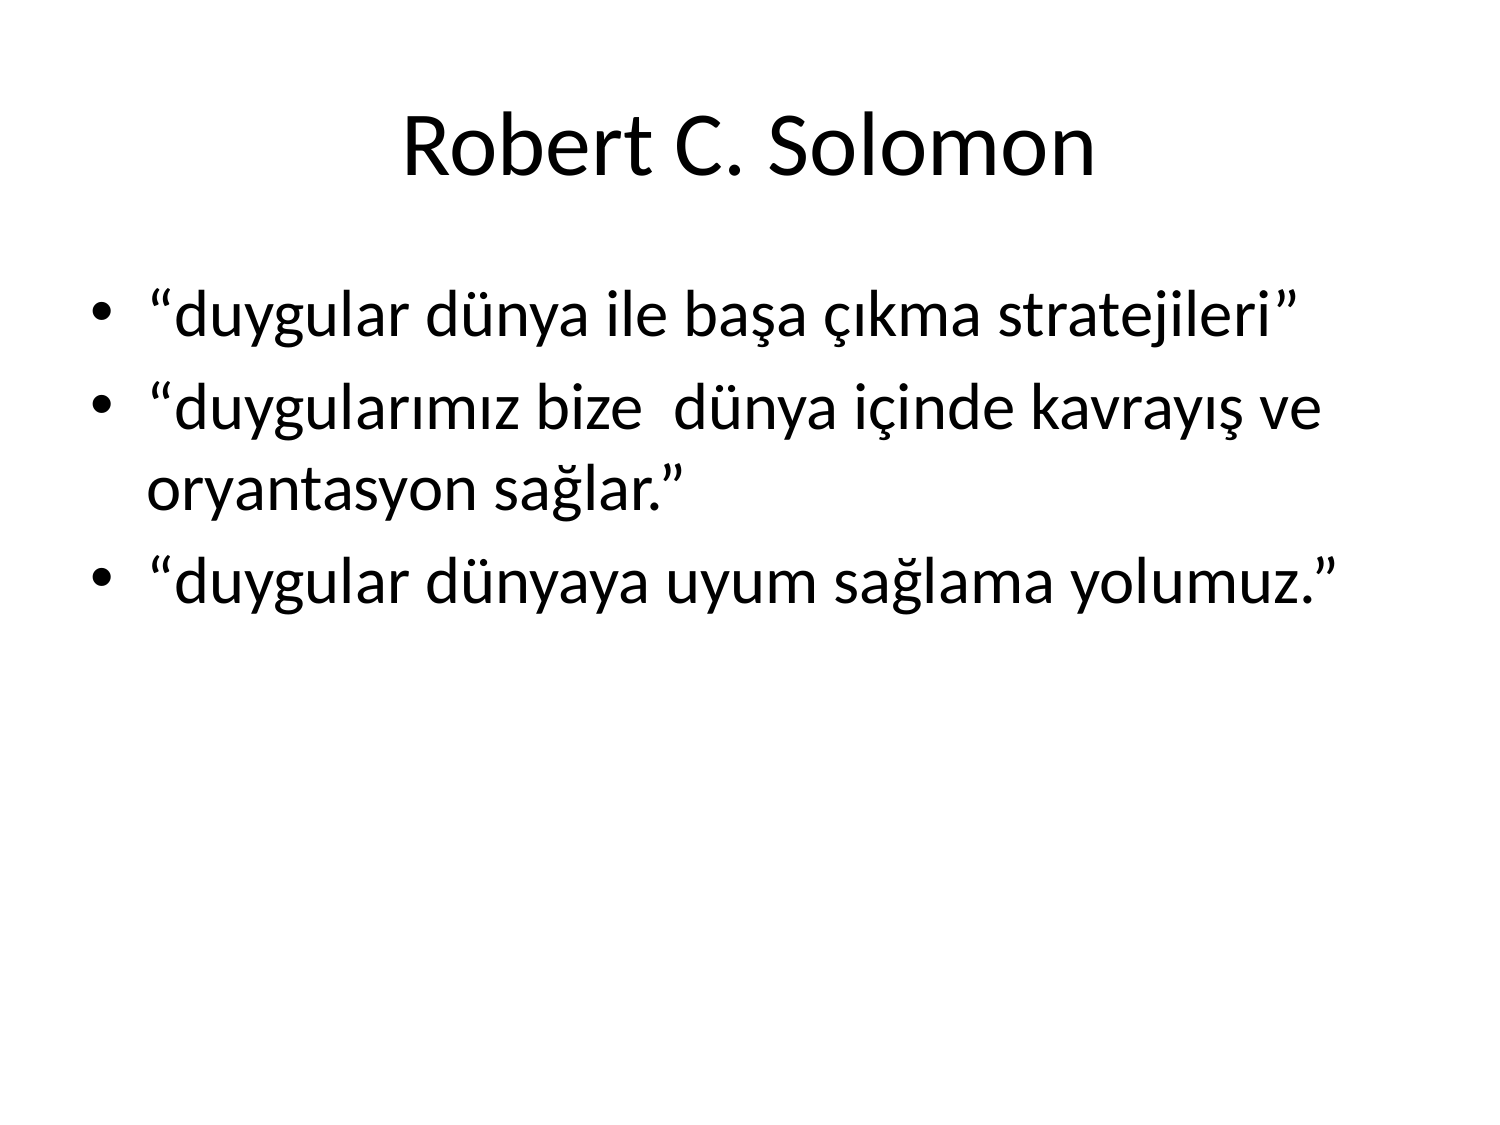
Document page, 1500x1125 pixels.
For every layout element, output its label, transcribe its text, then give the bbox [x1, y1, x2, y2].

title Robert C. Solomon [75, 45, 1425, 233]
list “duygular dünya ile başa çıkma stratejileri” “duygularımız bize dünya içinde kavrayış ve oryantasyon sağlar.” “duygular dünyaya uyum sağlama yolumuz.” [75, 262, 1425, 1005]
